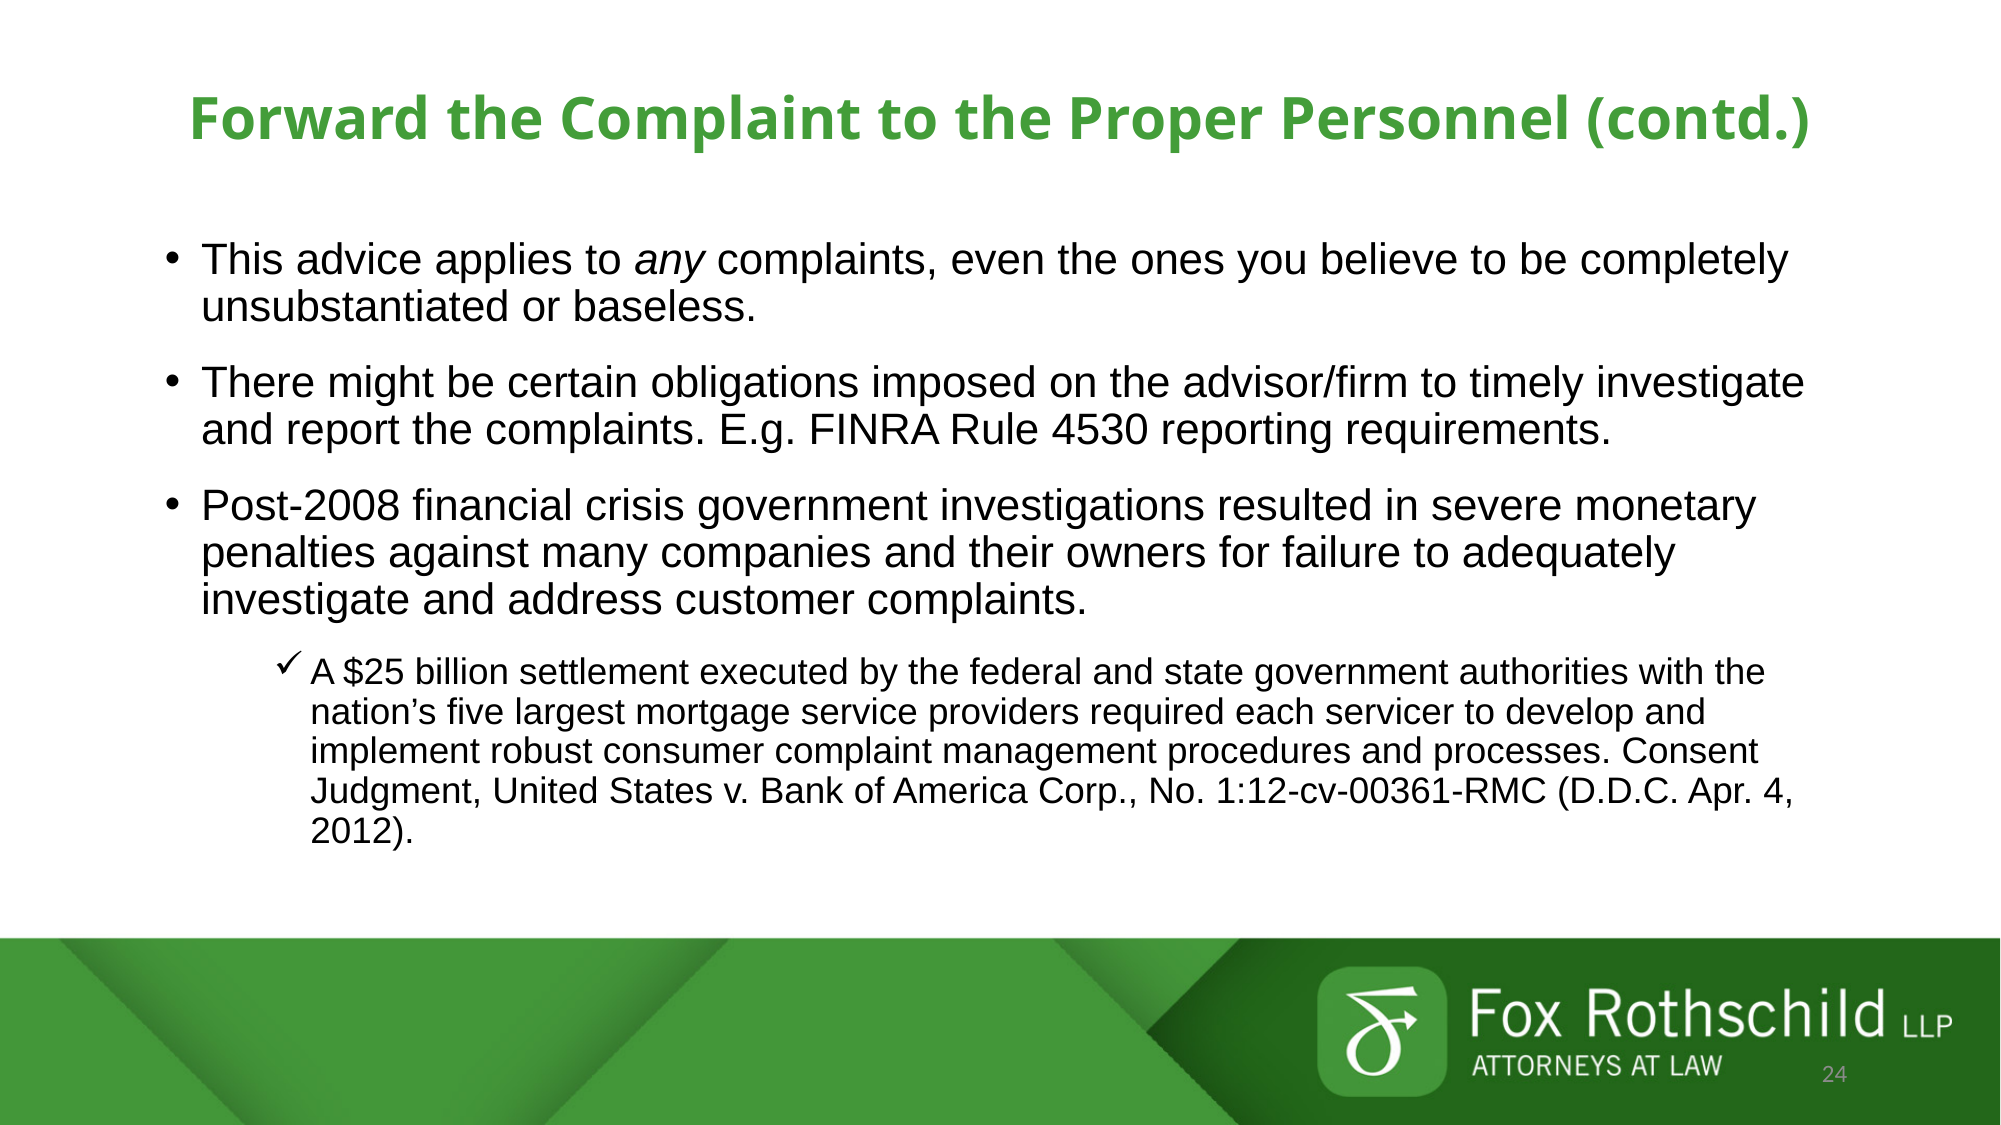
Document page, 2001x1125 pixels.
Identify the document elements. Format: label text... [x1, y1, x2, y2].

slide_number 24 [1412, 1042, 1863, 1103]
title Forward the Complaint to the Proper Personnel (contd.) [137, 59, 1863, 251]
picture [0, 0, 2001, 1125]
list This advice applies to any complaints, even the ones you believe to be completely unsubstantiated or baseless. There might be certain obligations imposed on the advisor/firm to timely investigate and report the complaints. E.g. FINRA Rule 4530 reporting requirements. Post-2008 financial crisis government investigations resulted in severe monetary penalties against many companies and their owners for failure to adequately investigate and address customer complaints. A $25 billion settlement executed by the federal and state government authorities with the nation’s five largest mortgage service providers required each servicer to develop and implement robust consumer complaint management procedures and processes. Consent Judgment, United States v. Bank of America Corp., No. 1:12-cv-00361-RMC (D.D.C. Apr. 4, 2012). [149, 229, 1875, 861]
